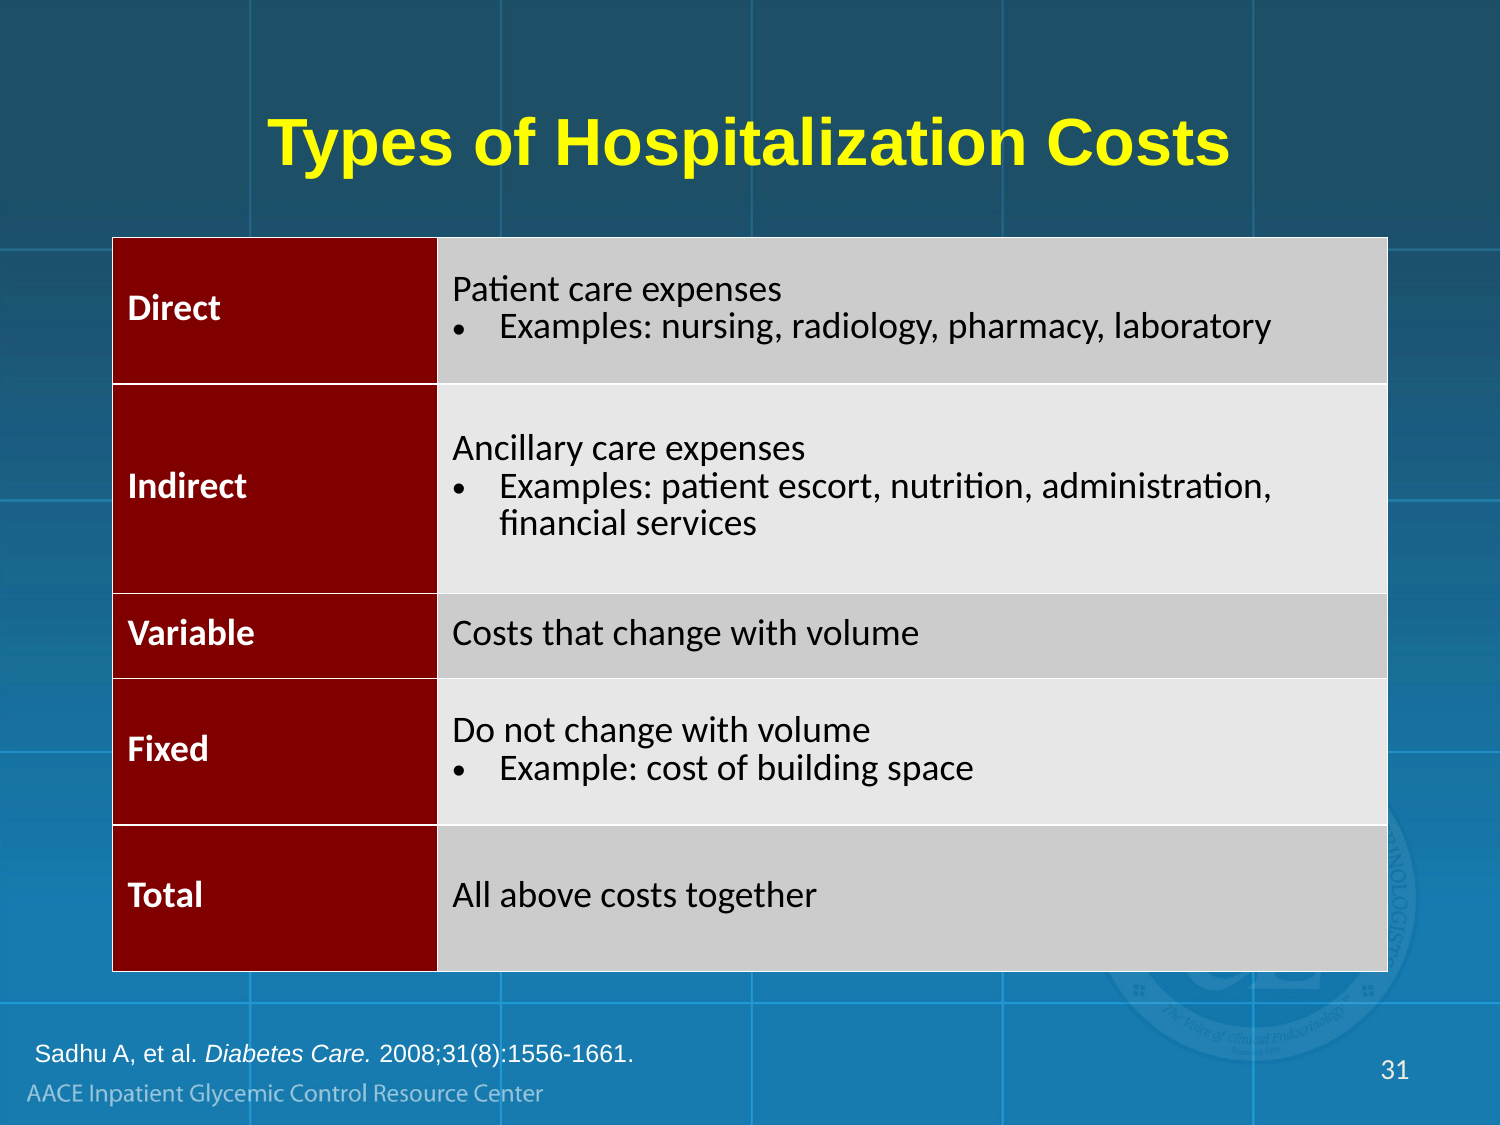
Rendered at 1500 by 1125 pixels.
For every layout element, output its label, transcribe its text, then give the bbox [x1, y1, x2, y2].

slide_number 31 [1074, 1042, 1426, 1103]
table_cell Total [113, 826, 437, 971]
picture [0, 0, 1500, 1125]
table_cell Ancillary care expenses Examples: patient escort, nutrition, administration, financial services [438, 385, 1387, 593]
table_cell Do not change with volume Example: cost of building space [438, 679, 1387, 824]
text_box Sadhu A, et al. Diabetes Care. 2008;31(8):1556-1661. [19, 1030, 652, 1075]
table_header Patient care expenses Examples: nursing, radiology, pharmacy, laboratory [438, 238, 1387, 383]
table_header Direct [113, 238, 437, 383]
table_cell Fixed [113, 679, 437, 824]
table_cell Variable [113, 594, 437, 678]
table_cell Costs that change with volume [438, 594, 1387, 678]
table_cell All above costs together [438, 826, 1387, 971]
title Types of Hospitalization Costs [75, 45, 1425, 233]
table_cell Indirect [113, 385, 437, 593]
